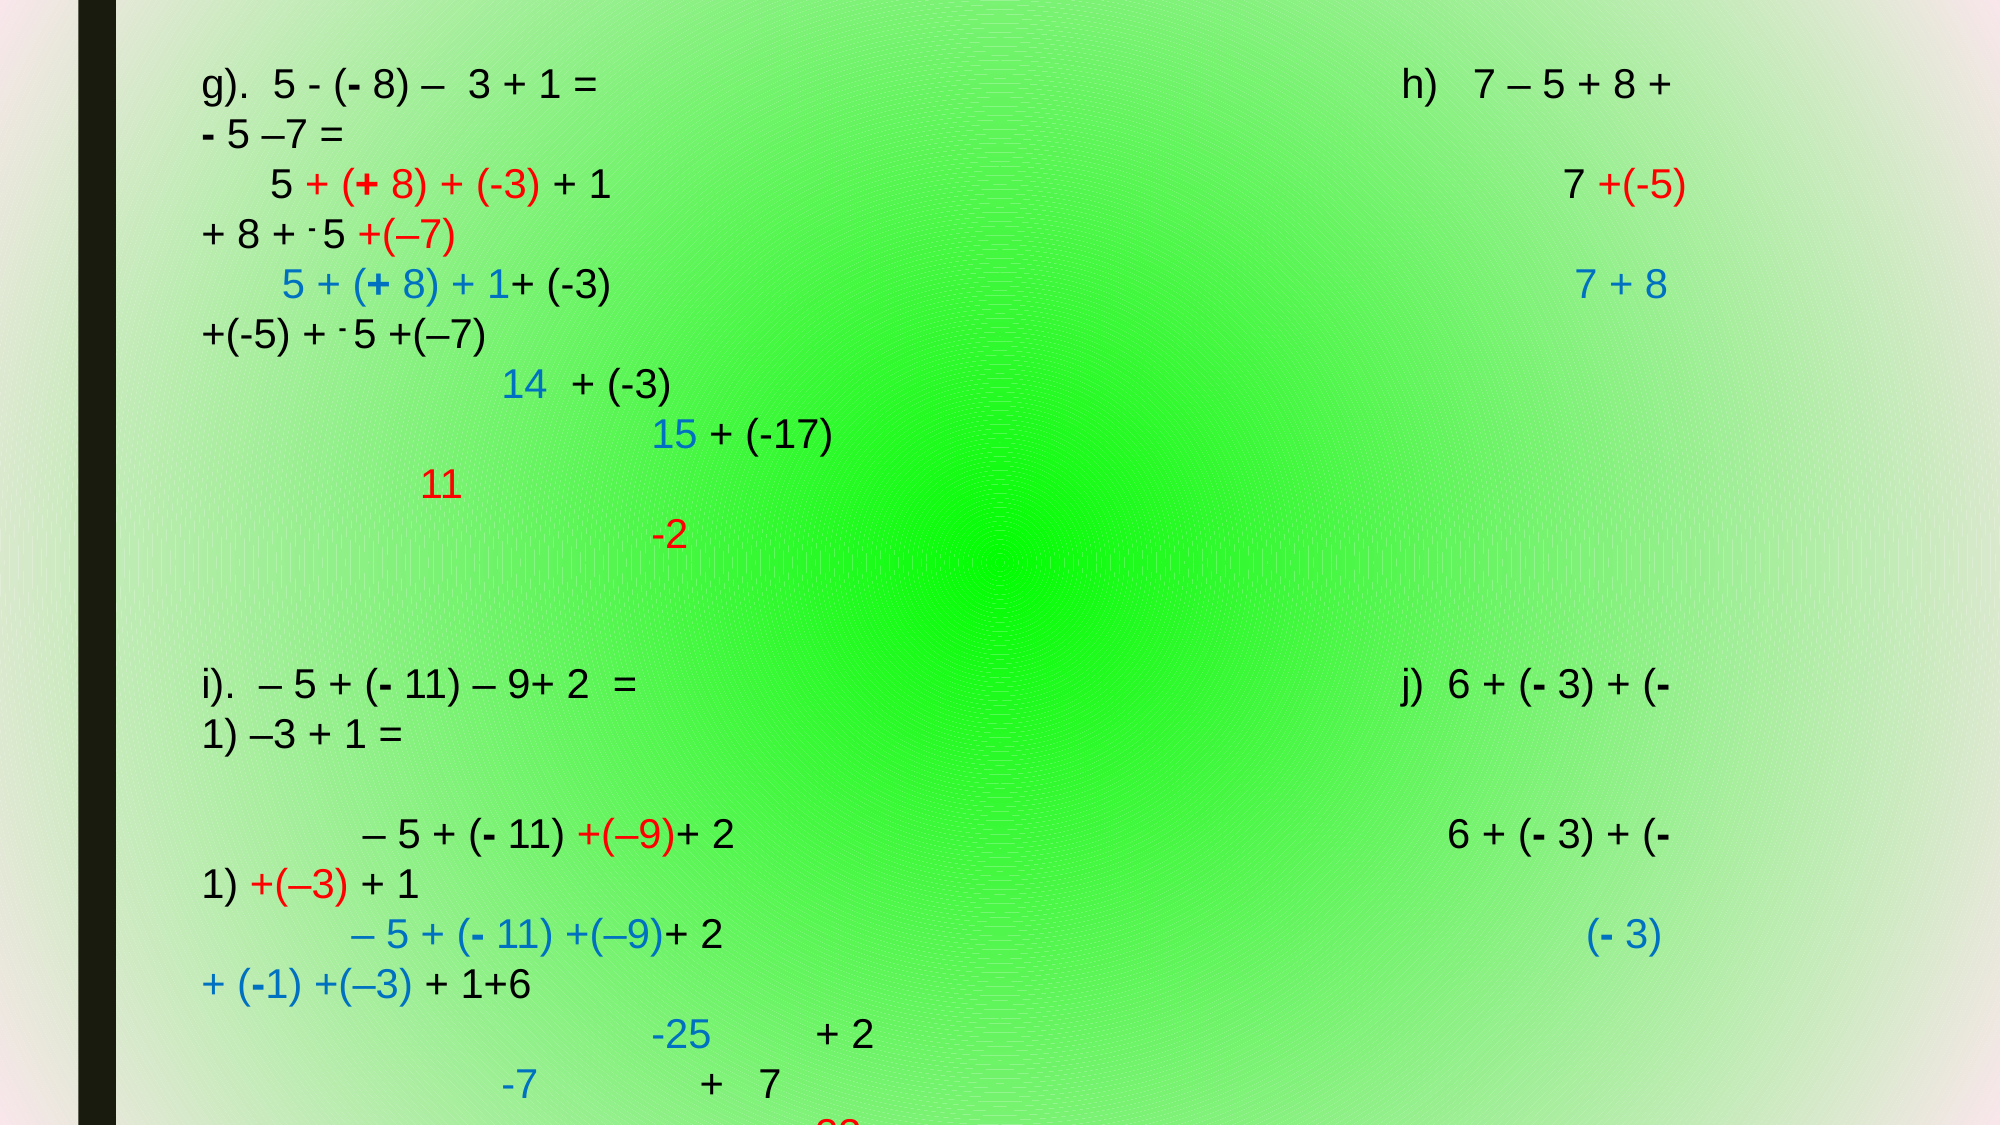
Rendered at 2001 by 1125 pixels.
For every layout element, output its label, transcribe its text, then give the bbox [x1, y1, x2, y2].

text_box g). 5 - (- 8) – 3 + 1 = h) 7 – 5 + 8 + - 5 –7 = 5 + (+ 8) + (-3) + 1 7 +(-5) + 8 + - 5 +(–7) 5 + (+ 8) + 1+ (-3) 7 + 8 +(-5) + - 5 +(–7) 14 + (-3) 15 + (-17) 11 -2 i). – 5 + (- 11) – 9+ 2 = j) 6 + (- 3) + (-1) –3 + 1 = – 5 + (- 11) +(–9)+ 2 6 + (- 3) + (-1) +(–3) + 1 – 5 + (- 11) +(–9)+ 2 (- 3) + (-1) +(–3) + 1+6 -25 + 2 -7 + 7 -23 0 35 – 42 + -12 + 24 – - 7 – 2 = l) 0 – 9 + -16 + 25 – -4 = [186, 49, 1704, 1125]
